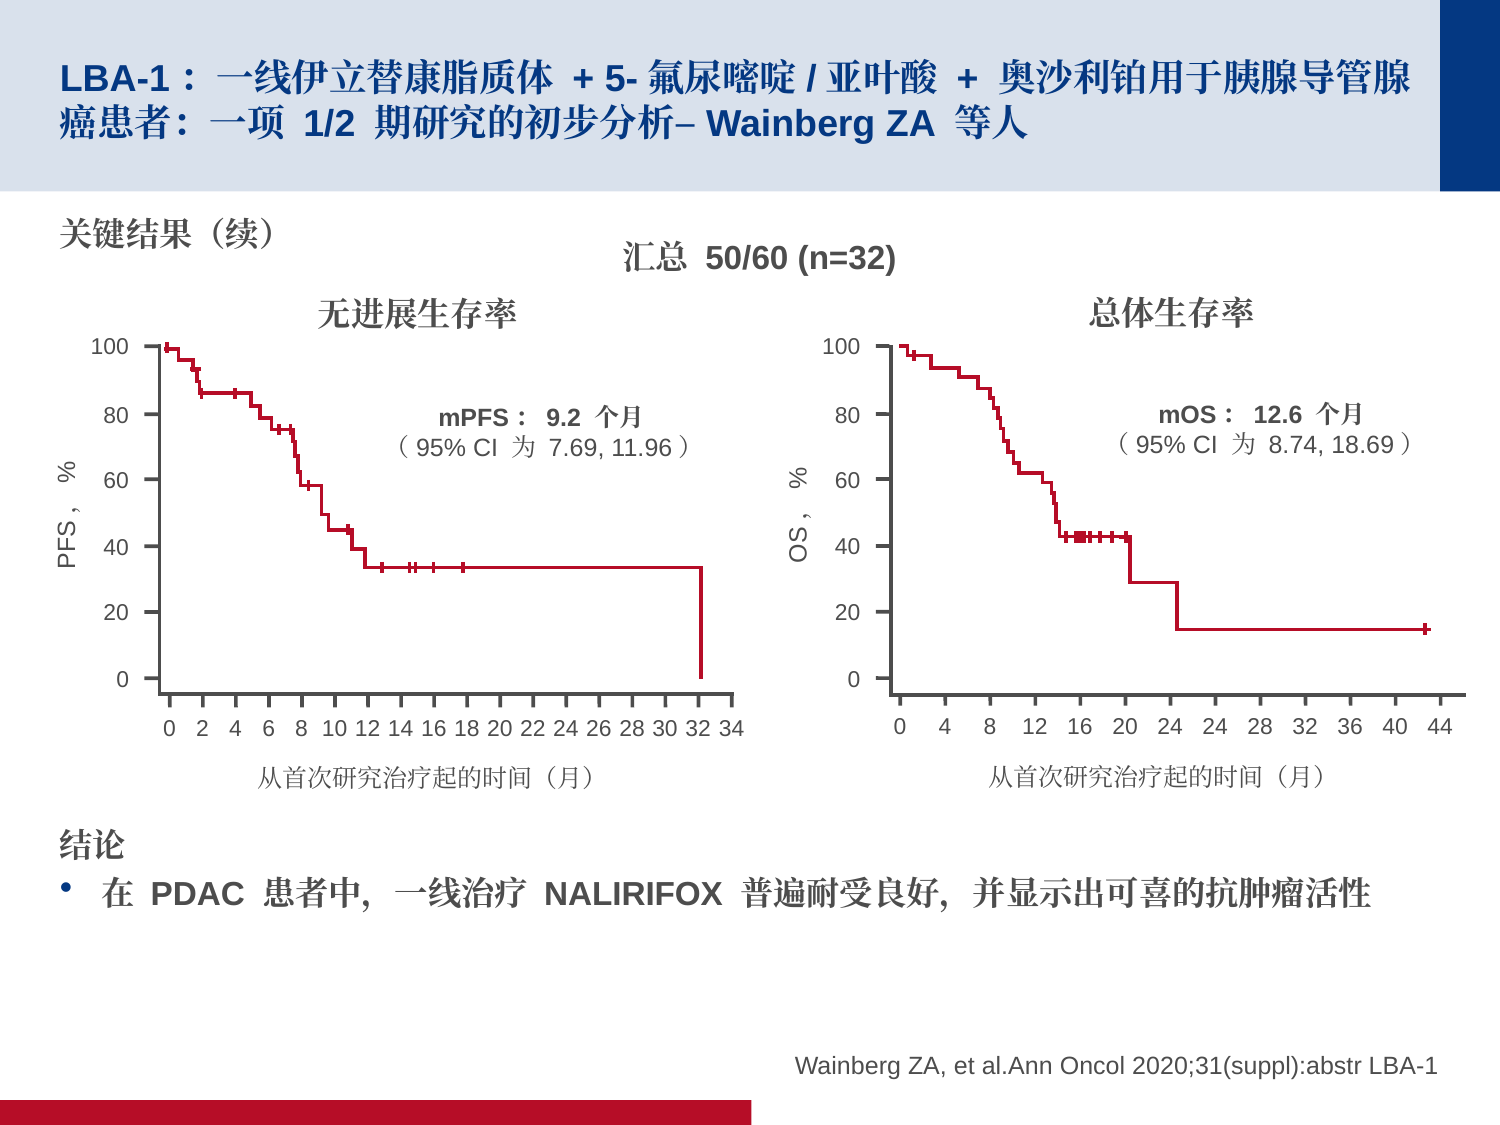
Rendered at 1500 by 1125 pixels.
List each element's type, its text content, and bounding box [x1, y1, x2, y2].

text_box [42, 324, 751, 801]
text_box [773, 324, 1465, 801]
title LBA-1：一线伊立替康脂质体 + 5-氟尿嘧啶/亚叶酸 + 奥沙利铂用于胰腺导管腺癌患者：一项 1/2 期研究的初步分析–Wainberg ZA 等人 [59, 29, 1412, 162]
list Wainberg ZA, et al.Ann Oncol 2020;31(suppl):abstr LBA-1 [762, 999, 1441, 1080]
text_box 汇总 50/60 (n=32) [607, 229, 912, 284]
text_box 总体生存率 [1073, 284, 1270, 322]
list 关键结果（续） 结论 在 PDAC 患者中，一线治疗 NALIRIFOX 普遍耐受良好，并显示出可喜的抗肿瘤活性 [59, 205, 1441, 985]
text_box 无进展生存率 [302, 285, 541, 322]
